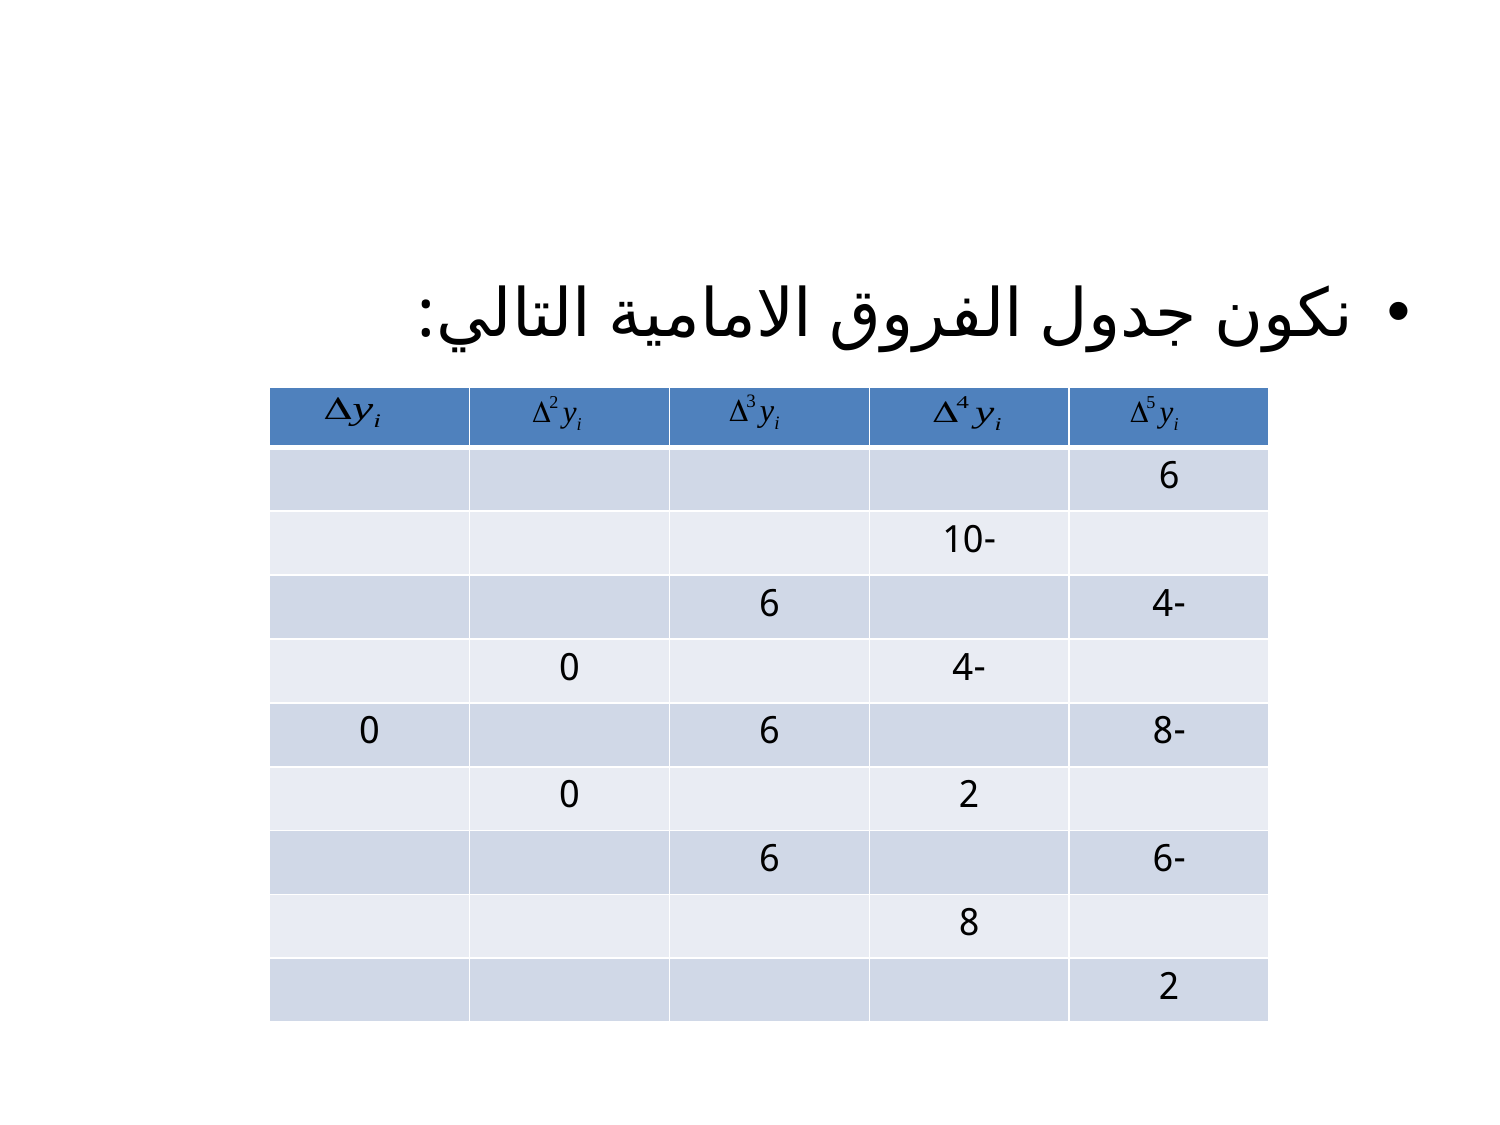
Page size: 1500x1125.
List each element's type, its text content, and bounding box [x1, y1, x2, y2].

table_cell [670, 512, 869, 574]
table_header [870, 388, 924, 445]
table_header [270, 388, 469, 445]
table_cell [470, 895, 669, 957]
table_cell [470, 576, 669, 638]
table_cell [670, 450, 869, 510]
table_cell 8 [870, 895, 1068, 957]
table_cell [470, 512, 669, 574]
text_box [316, 386, 392, 437]
table_cell [670, 959, 869, 1021]
table_cell 2 [870, 768, 1068, 830]
table_cell [470, 959, 669, 1021]
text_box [723, 386, 787, 439]
table_cell [470, 704, 669, 766]
table_cell 6 [670, 576, 869, 638]
table_cell 0 [270, 704, 469, 766]
table_cell 0 [470, 768, 669, 830]
table_cell [870, 450, 1068, 510]
table_cell [270, 512, 469, 574]
table_cell [1070, 640, 1268, 702]
table_header [470, 388, 525, 445]
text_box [925, 388, 1010, 439]
table_cell -10 [870, 512, 1068, 574]
table_cell [270, 576, 469, 638]
table_cell [270, 768, 469, 830]
table_cell -4 [870, 640, 1068, 702]
table_cell [1070, 895, 1268, 957]
table_header [670, 388, 721, 445]
table_cell -6 [1070, 831, 1268, 894]
table_header [588, 388, 669, 445]
table_cell [870, 831, 1068, 894]
table_cell 2 [1070, 959, 1268, 1021]
table_cell [870, 576, 1068, 638]
table_header [1011, 388, 1068, 445]
table_header [1185, 388, 1268, 445]
table_cell [270, 640, 469, 702]
list نكون جدول الفروق الامامية التالي: [75, 262, 1425, 1005]
table_cell [1070, 768, 1268, 830]
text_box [527, 388, 588, 439]
table_cell 6 [1070, 450, 1268, 510]
table_cell 6 [670, 704, 869, 766]
table_header [1070, 388, 1123, 445]
table_cell [670, 895, 869, 957]
table_cell -4 [1070, 576, 1268, 638]
table_header [788, 388, 869, 445]
table_cell 0 [470, 640, 669, 702]
table_cell -8 [1070, 704, 1268, 766]
table_cell [1070, 512, 1268, 574]
table_cell [470, 450, 669, 510]
table_cell [670, 768, 869, 830]
table_cell [270, 831, 469, 894]
table_cell [270, 895, 469, 957]
table_cell [470, 831, 669, 894]
table_cell [670, 640, 869, 702]
table_cell [270, 959, 469, 1021]
table_cell [870, 704, 1068, 766]
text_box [1124, 388, 1185, 439]
table_cell 6 [670, 831, 869, 894]
table_cell [270, 450, 469, 510]
table_cell [870, 959, 1068, 1021]
